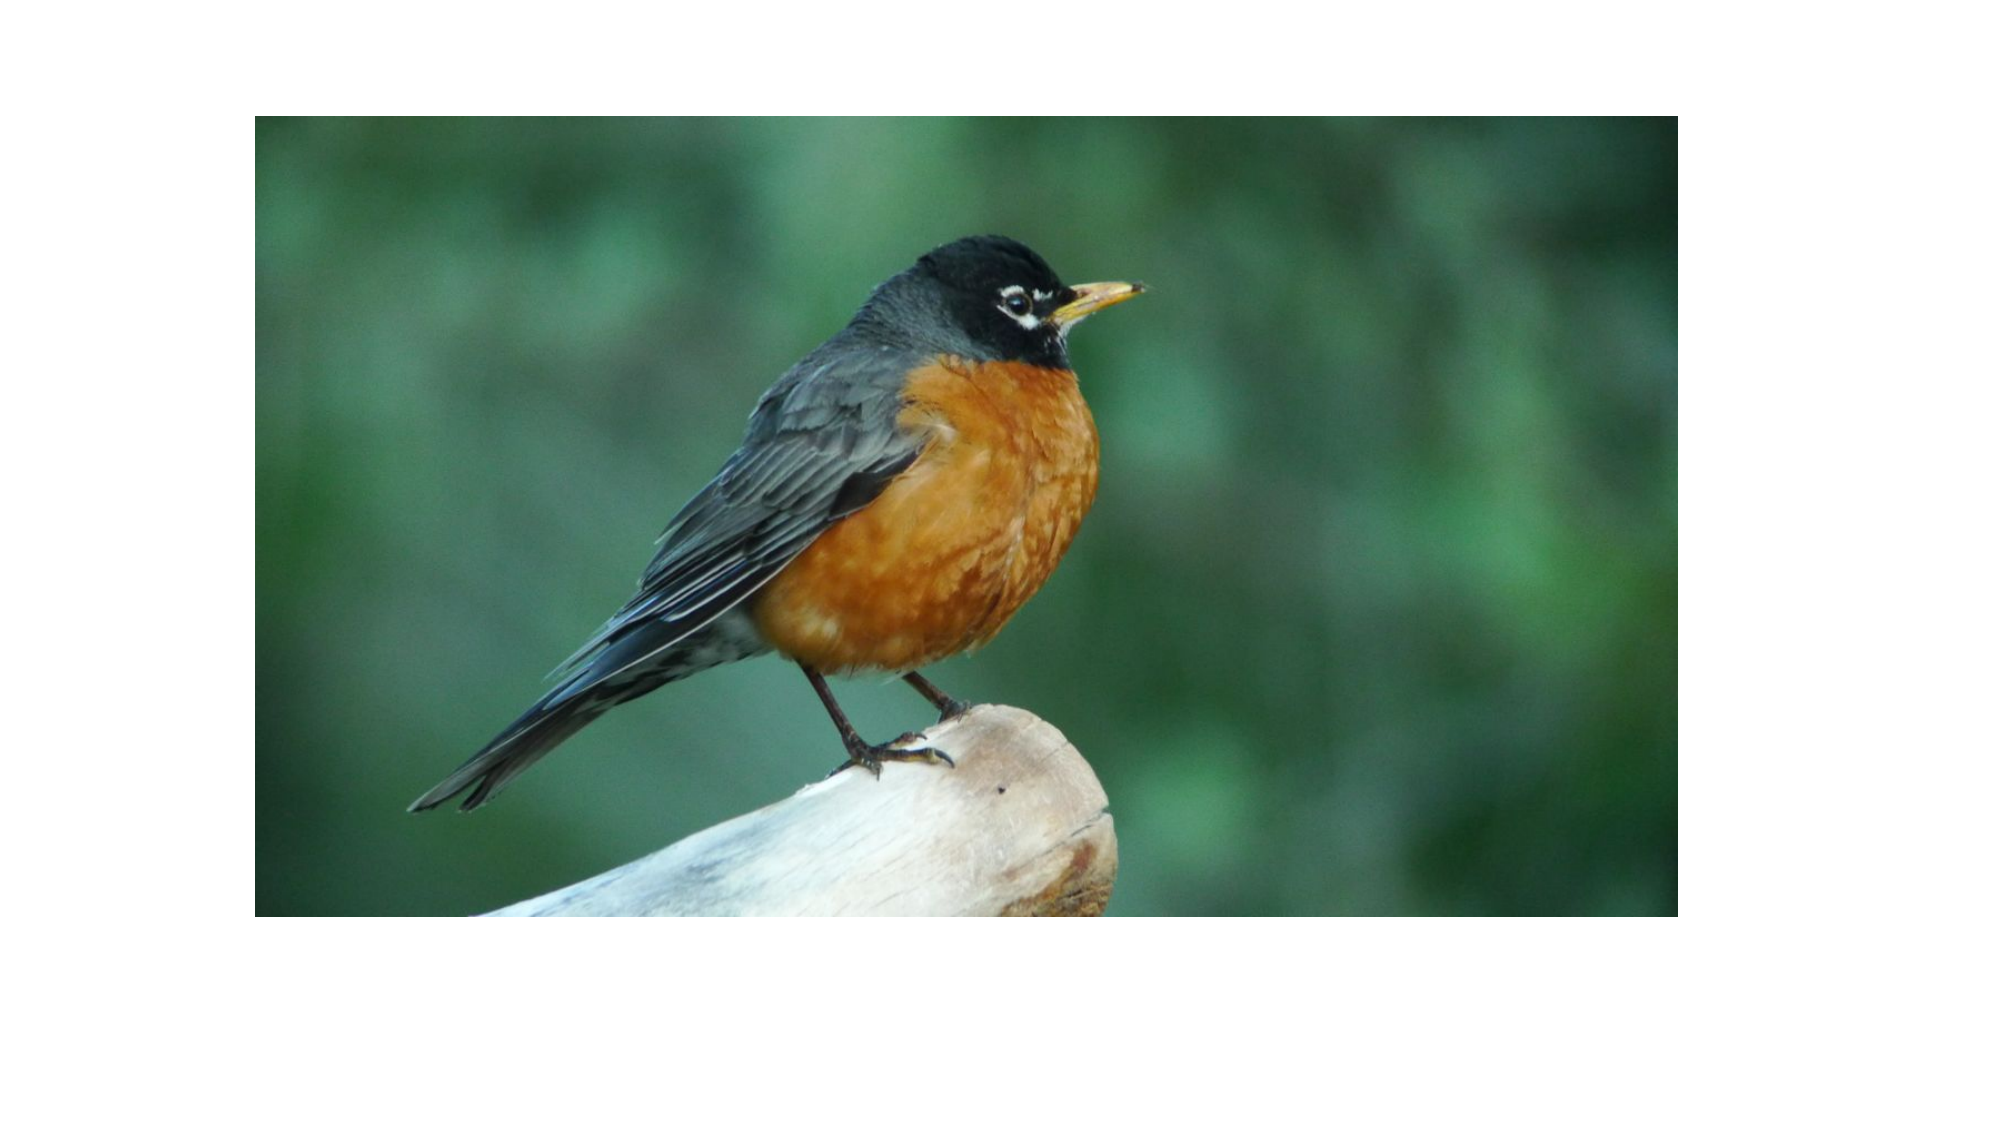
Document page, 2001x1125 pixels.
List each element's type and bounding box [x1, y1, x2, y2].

picture [255, 116, 1678, 917]
